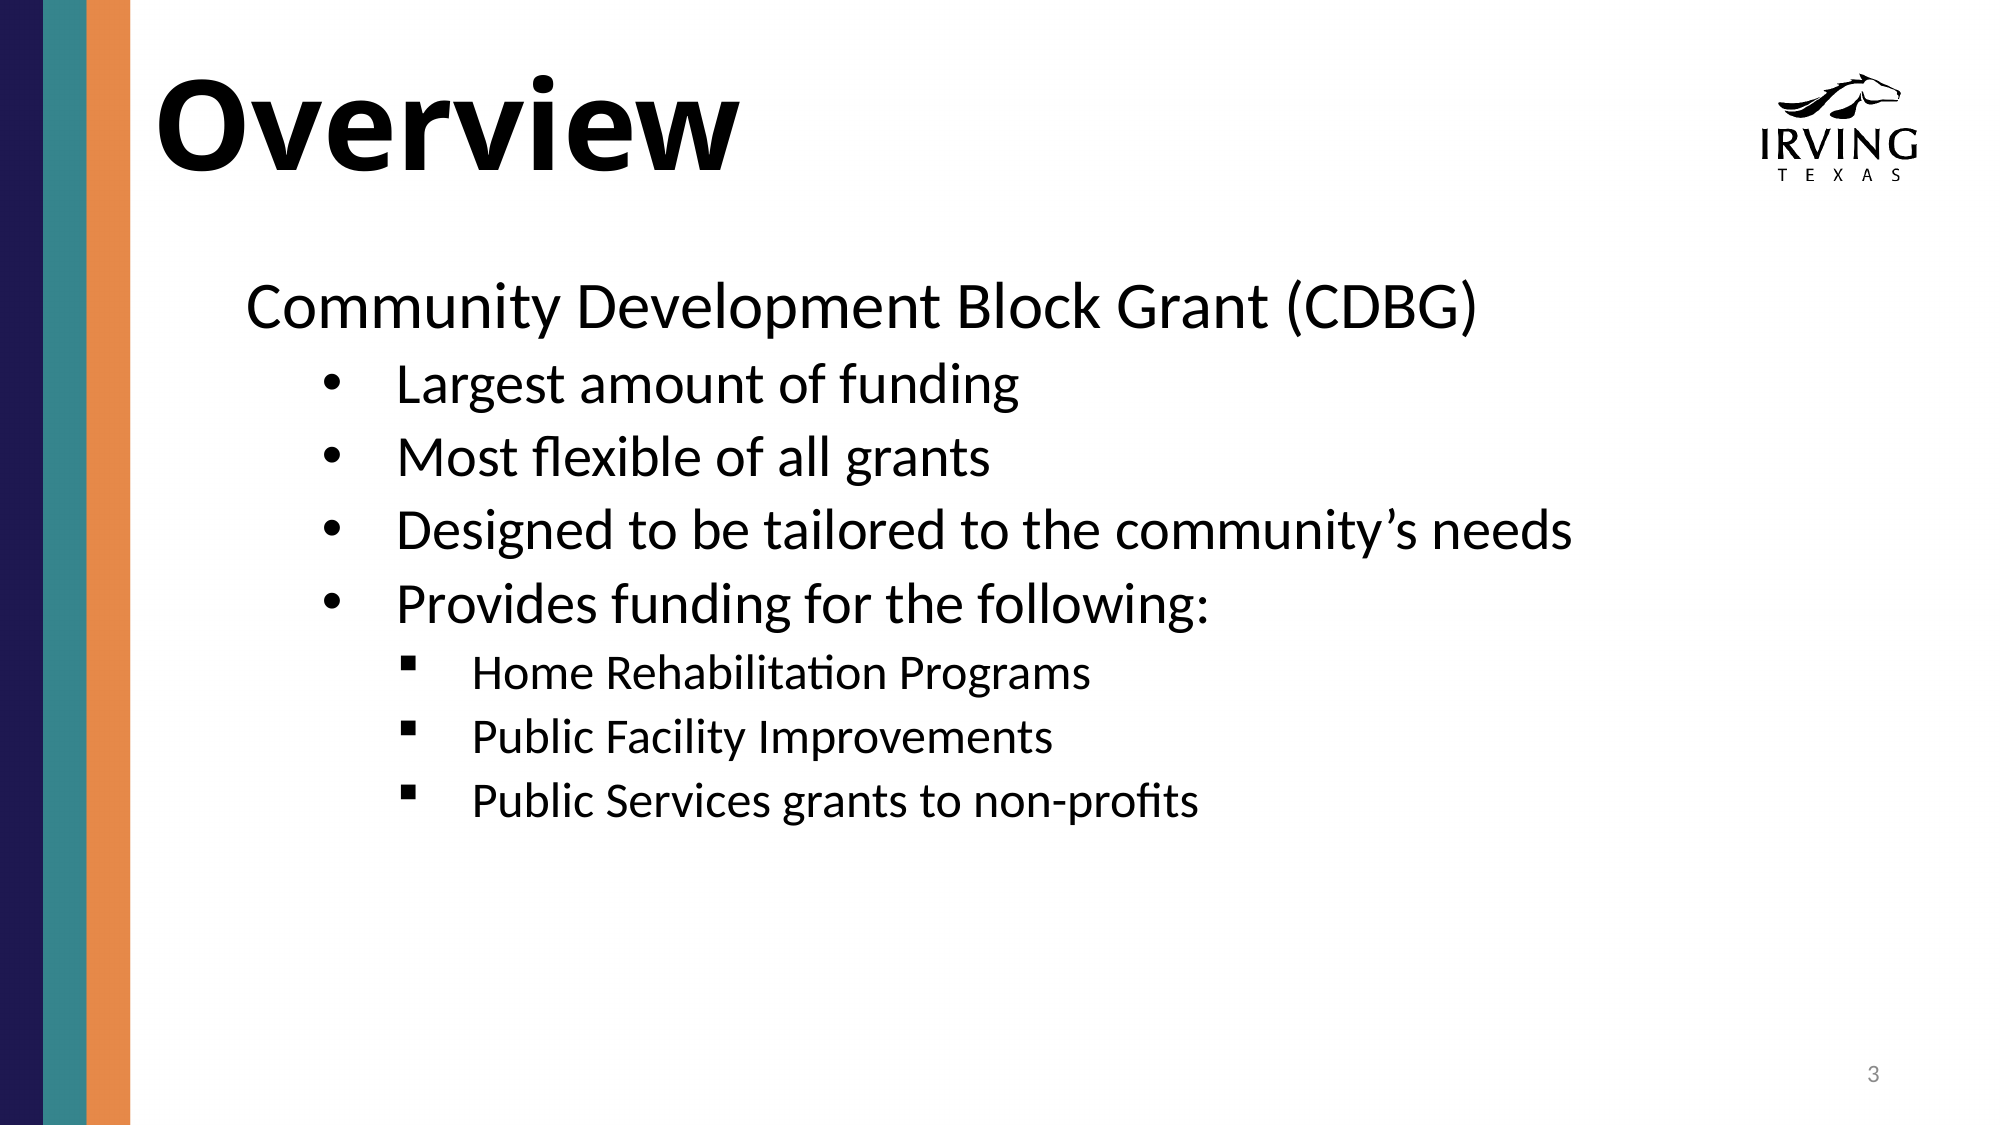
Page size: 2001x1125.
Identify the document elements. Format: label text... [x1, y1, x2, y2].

text_box Community Development Block Grant (CDBG) Largest amount of funding Most flexible of all grants Designed to be tailored to the community’s needs Provides funding for the following: Home Rehabilitation Programs Public Facility Improvements Public Services grants to non-profits [204, 263, 1704, 1081]
title Overview [137, 0, 1863, 205]
slide_number 3 [1444, 1042, 1895, 1103]
picture [0, 0, 2000, 1125]
